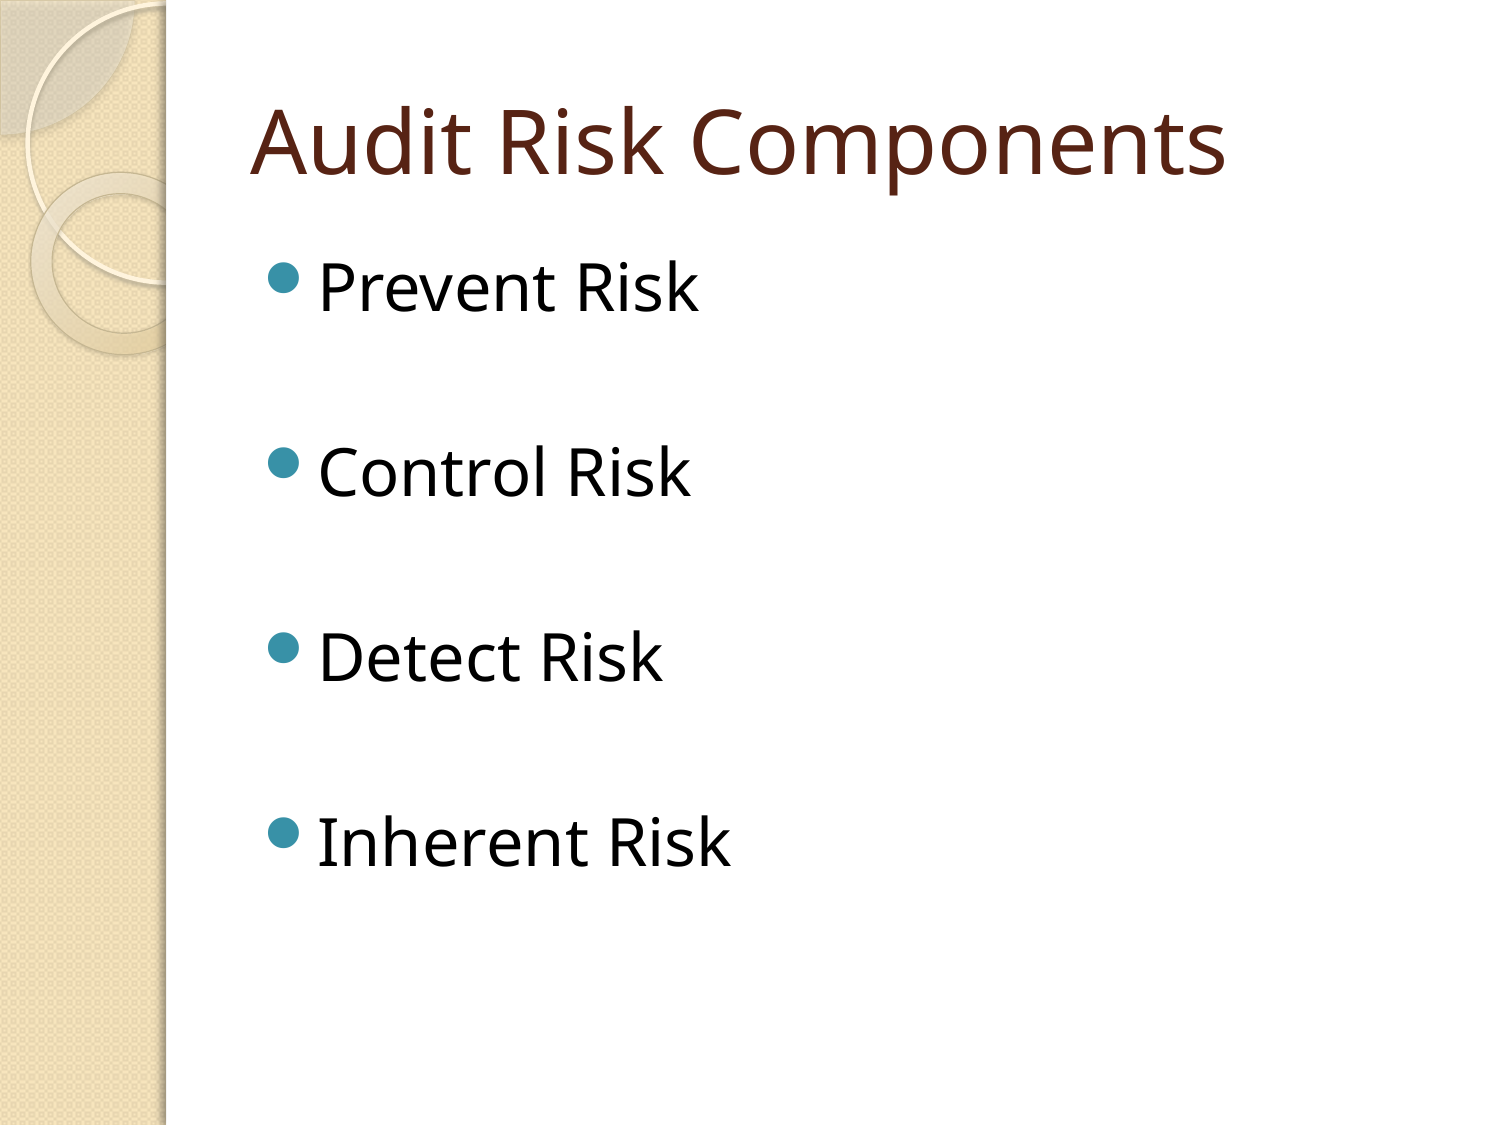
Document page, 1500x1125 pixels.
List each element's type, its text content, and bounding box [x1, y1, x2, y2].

list Prevent Risk Control Risk Detect Risk Inherent Risk [235, 237, 1466, 1025]
title Audit Risk Components [235, 45, 1466, 233]
